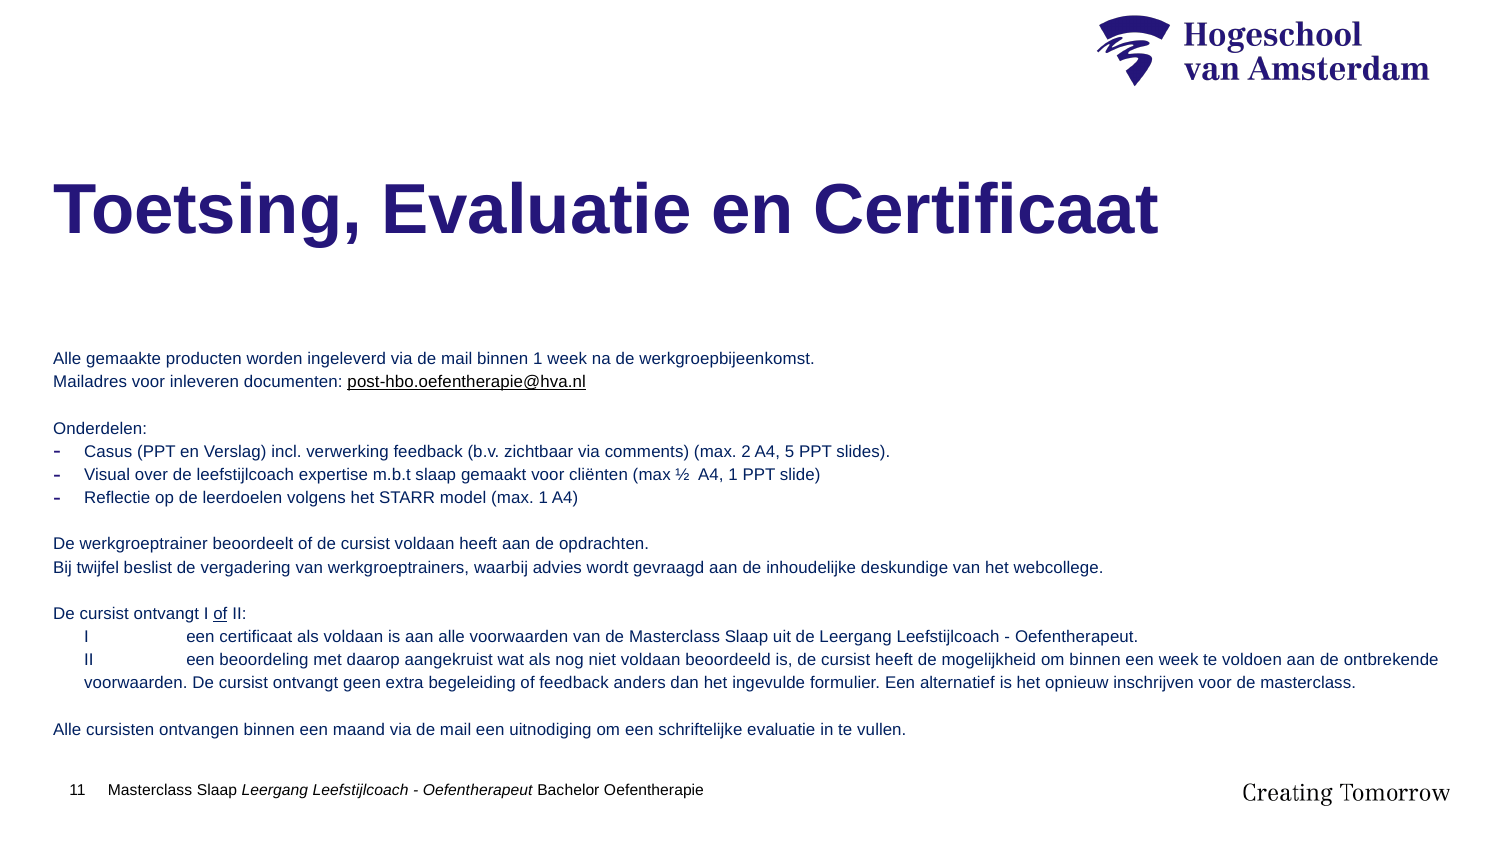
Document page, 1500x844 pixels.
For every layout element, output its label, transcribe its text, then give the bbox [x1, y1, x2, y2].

picture [1028, 0, 1500, 102]
title Toetsing, Evaluatie en Certificaat [53, 163, 1447, 345]
slide_number 11 [54, 767, 114, 813]
list Alle gemaakte producten worden ingeleverd via de mail binnen 1 week na de werkgroepbijeenkomst. Mailadres voor inleveren documenten: post-hbo.oefentherapie@hva.nl Onderdelen: Casus (PPT en Verslag) incl. verwerking feedback (b.v. zichtbaar via comments) (max. 2 A4, 5 PPT slides). Visual over de leefstijlcoach expertise m.b.t slaap gemaakt voor cliënten (max ½ A4, 1 PPT slide) Reflectie op de leerdoelen volgens het STARR model (max. 1 A4) De werkgroeptrainer beoordeelt of de cursist voldaan heeft aan de opdrachten. Bij twijfel beslist de vergadering van werkgroeptrainers, waarbij advies wordt gevraagd aan de inhoudelijke deskundige van het webcollege. De cursist ontvangt I of II: I een certificaat als voldaan is aan alle voorwaarden van de Masterclass Slaap uit de Leergang Leefstijlcoach - Oefentherapeut. II een beoordeling met daarop aangekruist wat als nog niet voldaan beoordeeld is, de cursist heeft de mogelijkheid om binnen een week te voldoen aan de ontbrekende voorwaarden. De cursist ontvangt geen extra begeleiding of feedback anders dan het ingevulde formulier. Een alternatief is het opnieuw inschrijven voor de masterclass. Alle cursisten ontvangen binnen een maand via de mail een uitnodiging om een schriftelijke evaluatie in te vullen. [53, 345, 1447, 741]
footer Masterclass Slaap Leergang Leefstijlcoach - Oefentherapeut Bachelor Oefentherapie [114, 767, 750, 813]
